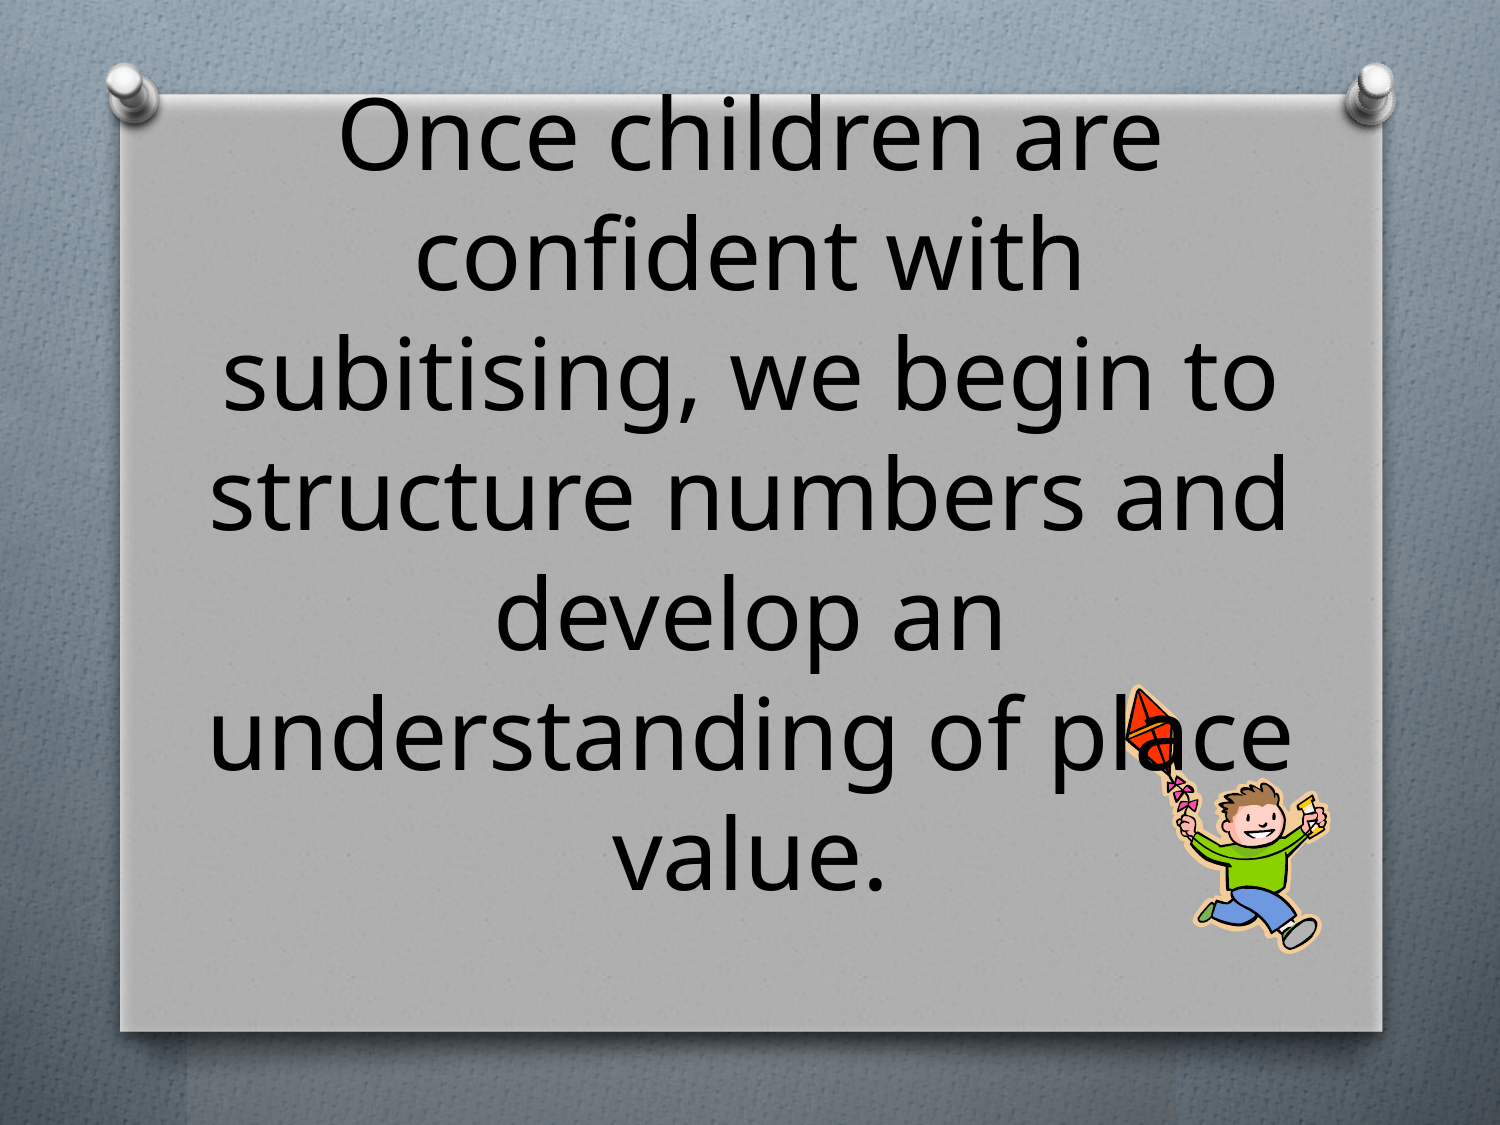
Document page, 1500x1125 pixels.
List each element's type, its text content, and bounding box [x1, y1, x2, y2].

picture [75, 31, 197, 152]
title Once children are confident with subitising, we begin to structure numbers and develop an understanding of place value. [179, 134, 1323, 846]
picture [1317, 35, 1439, 156]
